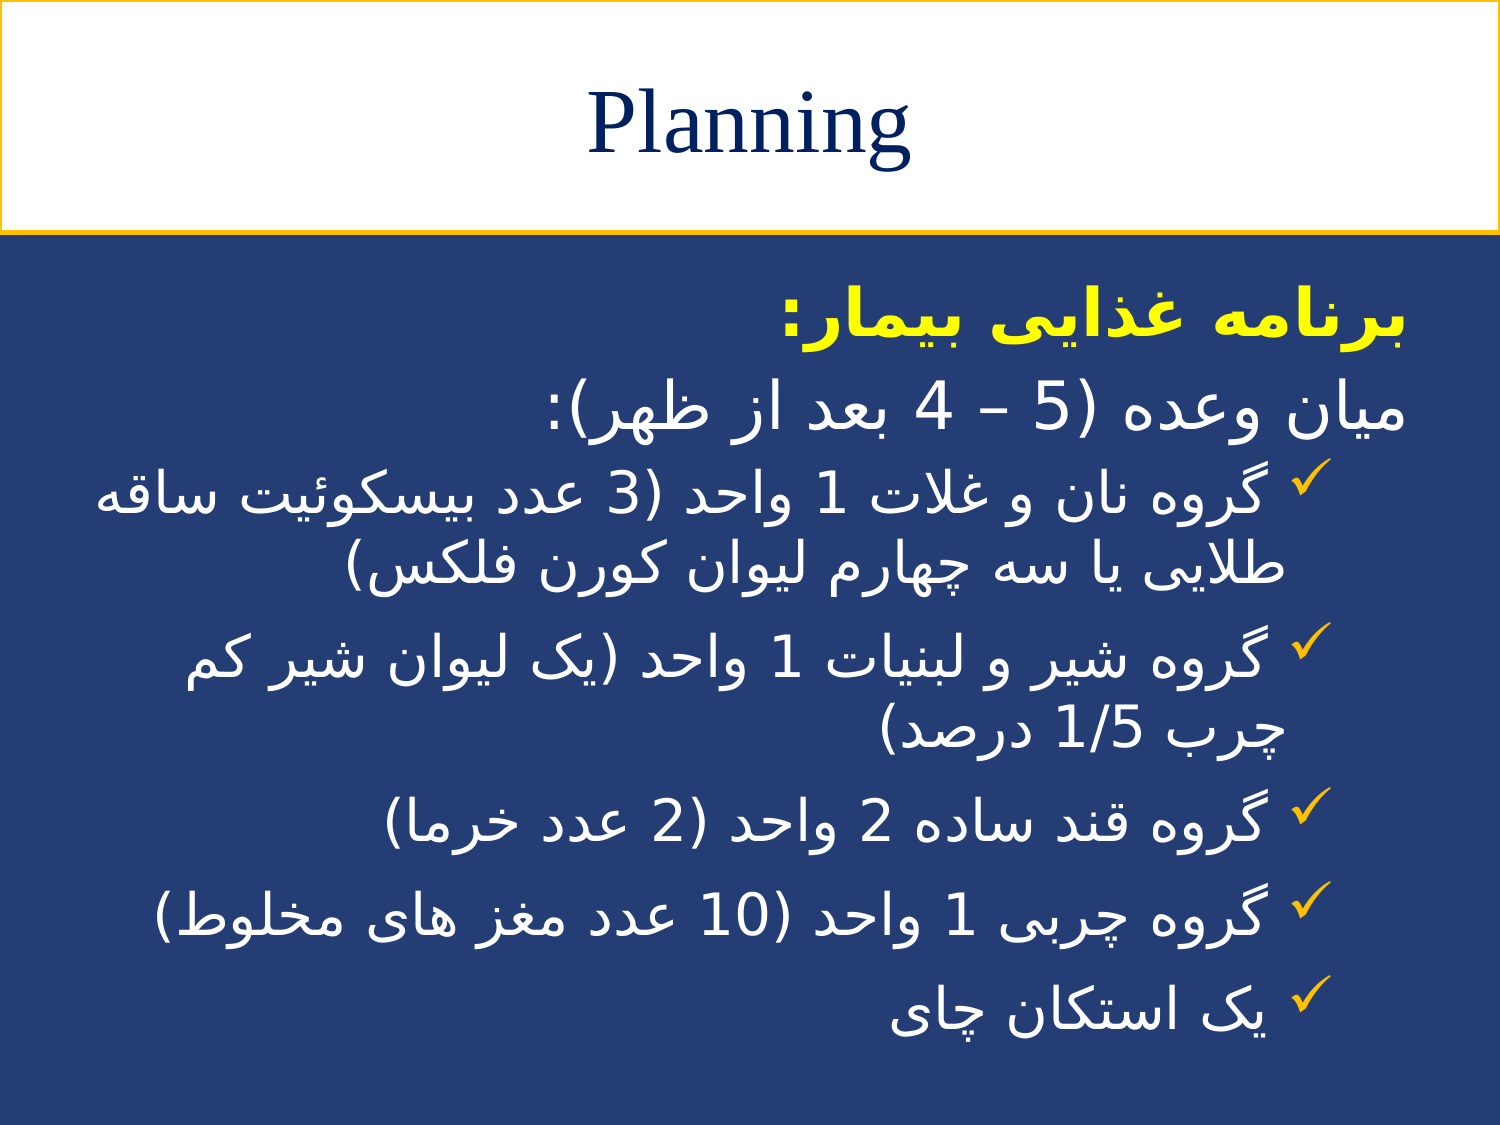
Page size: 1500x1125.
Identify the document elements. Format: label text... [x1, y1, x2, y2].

list برنامه غذایی بیمار: میان وعده (5 – 4 بعد از ظهر): گروه نان و غلات 1 واحد (3 عدد بیسکوئیت ساقه طلایی یا سه چهارم لیوان کورن فلکس) گروه شیر و لبنیات 1 واحد (یک لیوان شیر کم چرب 1/5 درصد) گروه قند ساده 2 واحد (2 عدد خرما) گروه چربی 1 واحد (10 عدد مغز های مخلوط) یک استکان چای [74, 262, 1426, 1071]
title Planning [0, 0, 1500, 235]
